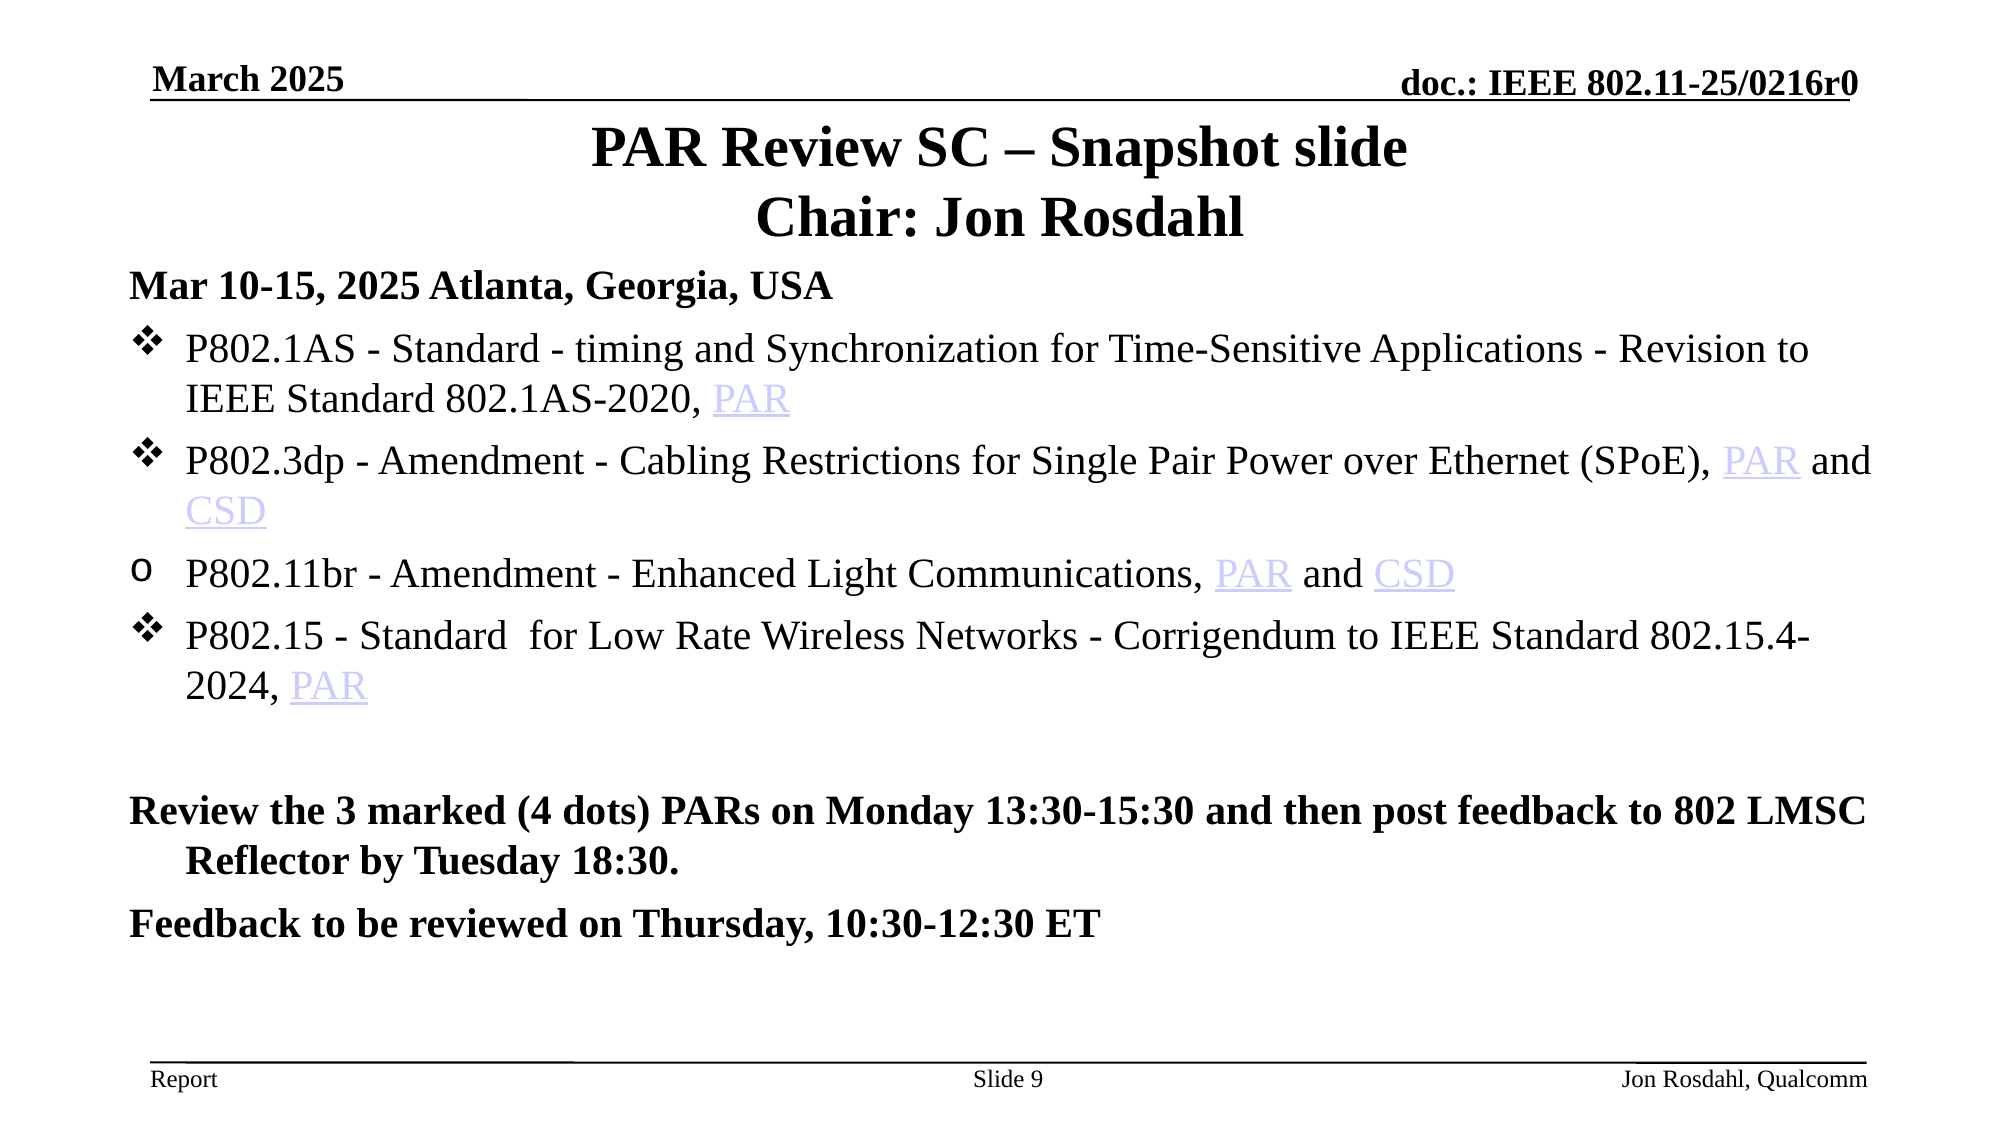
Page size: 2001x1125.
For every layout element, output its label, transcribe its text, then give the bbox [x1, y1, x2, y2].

slide_number Slide 9 [950, 1061, 1067, 1123]
footer Jon Rosdahl, Qualcomm [1171, 1061, 1869, 1093]
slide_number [152, 54, 563, 100]
title PAR Review SC – Snapshot slide Chair: Jon Rosdahl [149, 105, 1851, 250]
list Mar 10-15, 2025 Atlanta, Georgia, USA P802.1AS - Standard - timing and Synchronization for Time-Sensitive Applications - Revision to IEEE Standard 802.1AS-2020, PAR P802.3dp - Amendment - Cabling Restrictions for Single Pair Power over Ethernet (SPoE), PAR and CSD P802.11br - Amendment - Enhanced Light Communications, PAR and CSD P802.15 - Standard for Low Rate Wireless Networks - Corrigendum to IEEE Standard 802.15.4-2024, PAR Review the 3 marked (4 dots) PARs on Monday 13:30-15:30 and then post feedback to 802 LMSC Reflector by Tuesday 18:30. Feedback to be reviewed on Thursday, 10:30-12:30 ET [113, 250, 1898, 1063]
